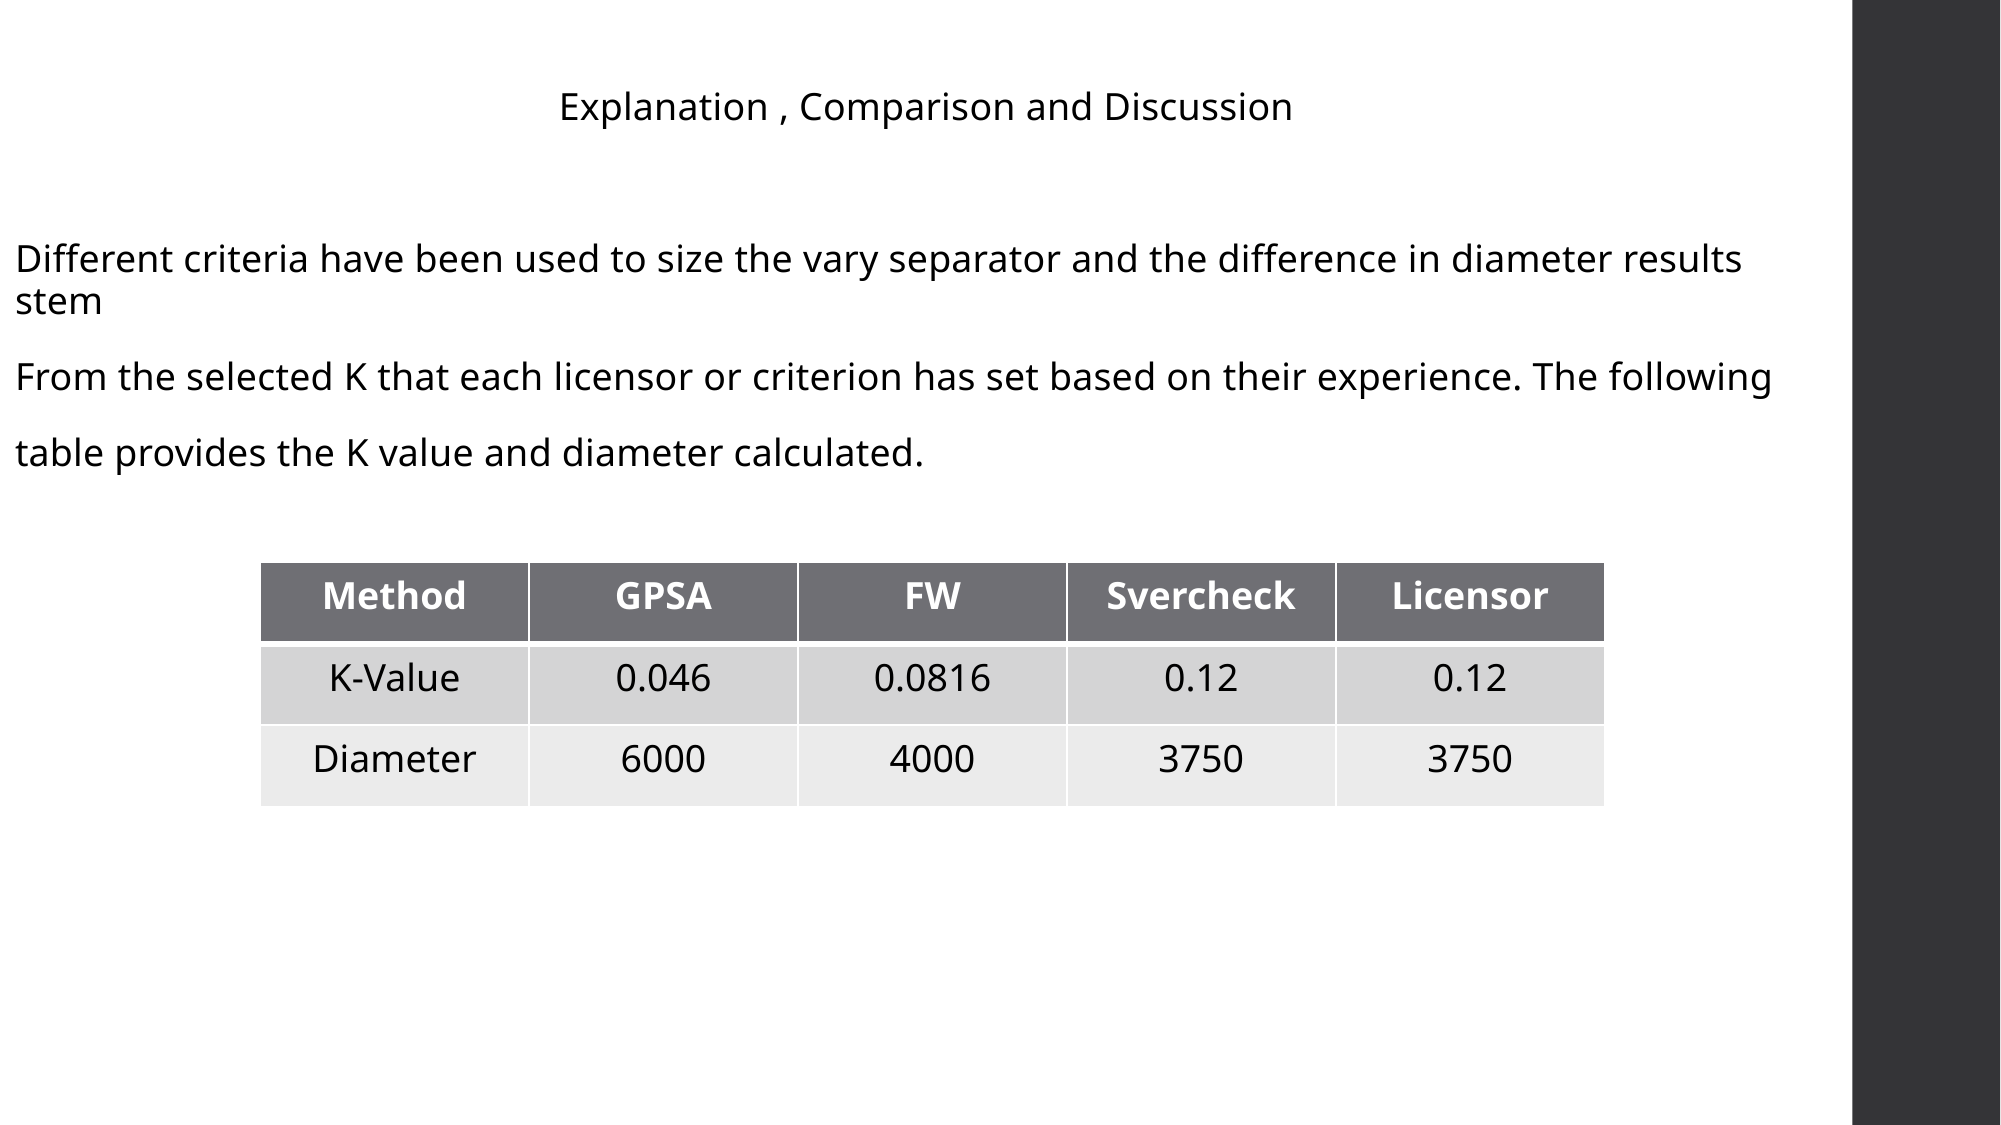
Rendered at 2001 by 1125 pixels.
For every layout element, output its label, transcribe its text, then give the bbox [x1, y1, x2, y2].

table_header Method [261, 563, 528, 641]
table_header Licensor [1337, 563, 1604, 641]
table_cell 3750 [1068, 726, 1335, 806]
table_header GPSA [530, 563, 797, 641]
table_header FW [799, 563, 1066, 641]
table_cell 0.12 [1337, 647, 1604, 724]
table_cell Diameter [261, 726, 528, 806]
table_cell 0.12 [1068, 647, 1335, 724]
list Explanation , Comparison and Discussion Different criteria have been used to size the vary separator and the difference in diameter results stem From the selected K that each licensor or criterion has set based on their experience. The following table provides the K value and diameter calculated. [0, 0, 1854, 1125]
table_cell K-Value [261, 647, 528, 724]
table_cell 0.046 [530, 647, 797, 724]
table_cell 0.0816 [799, 647, 1066, 724]
table_cell 4000 [799, 726, 1066, 806]
table_cell 3750 [1337, 726, 1604, 806]
table_cell 6000 [530, 726, 797, 806]
table_header Svercheck [1068, 563, 1335, 641]
